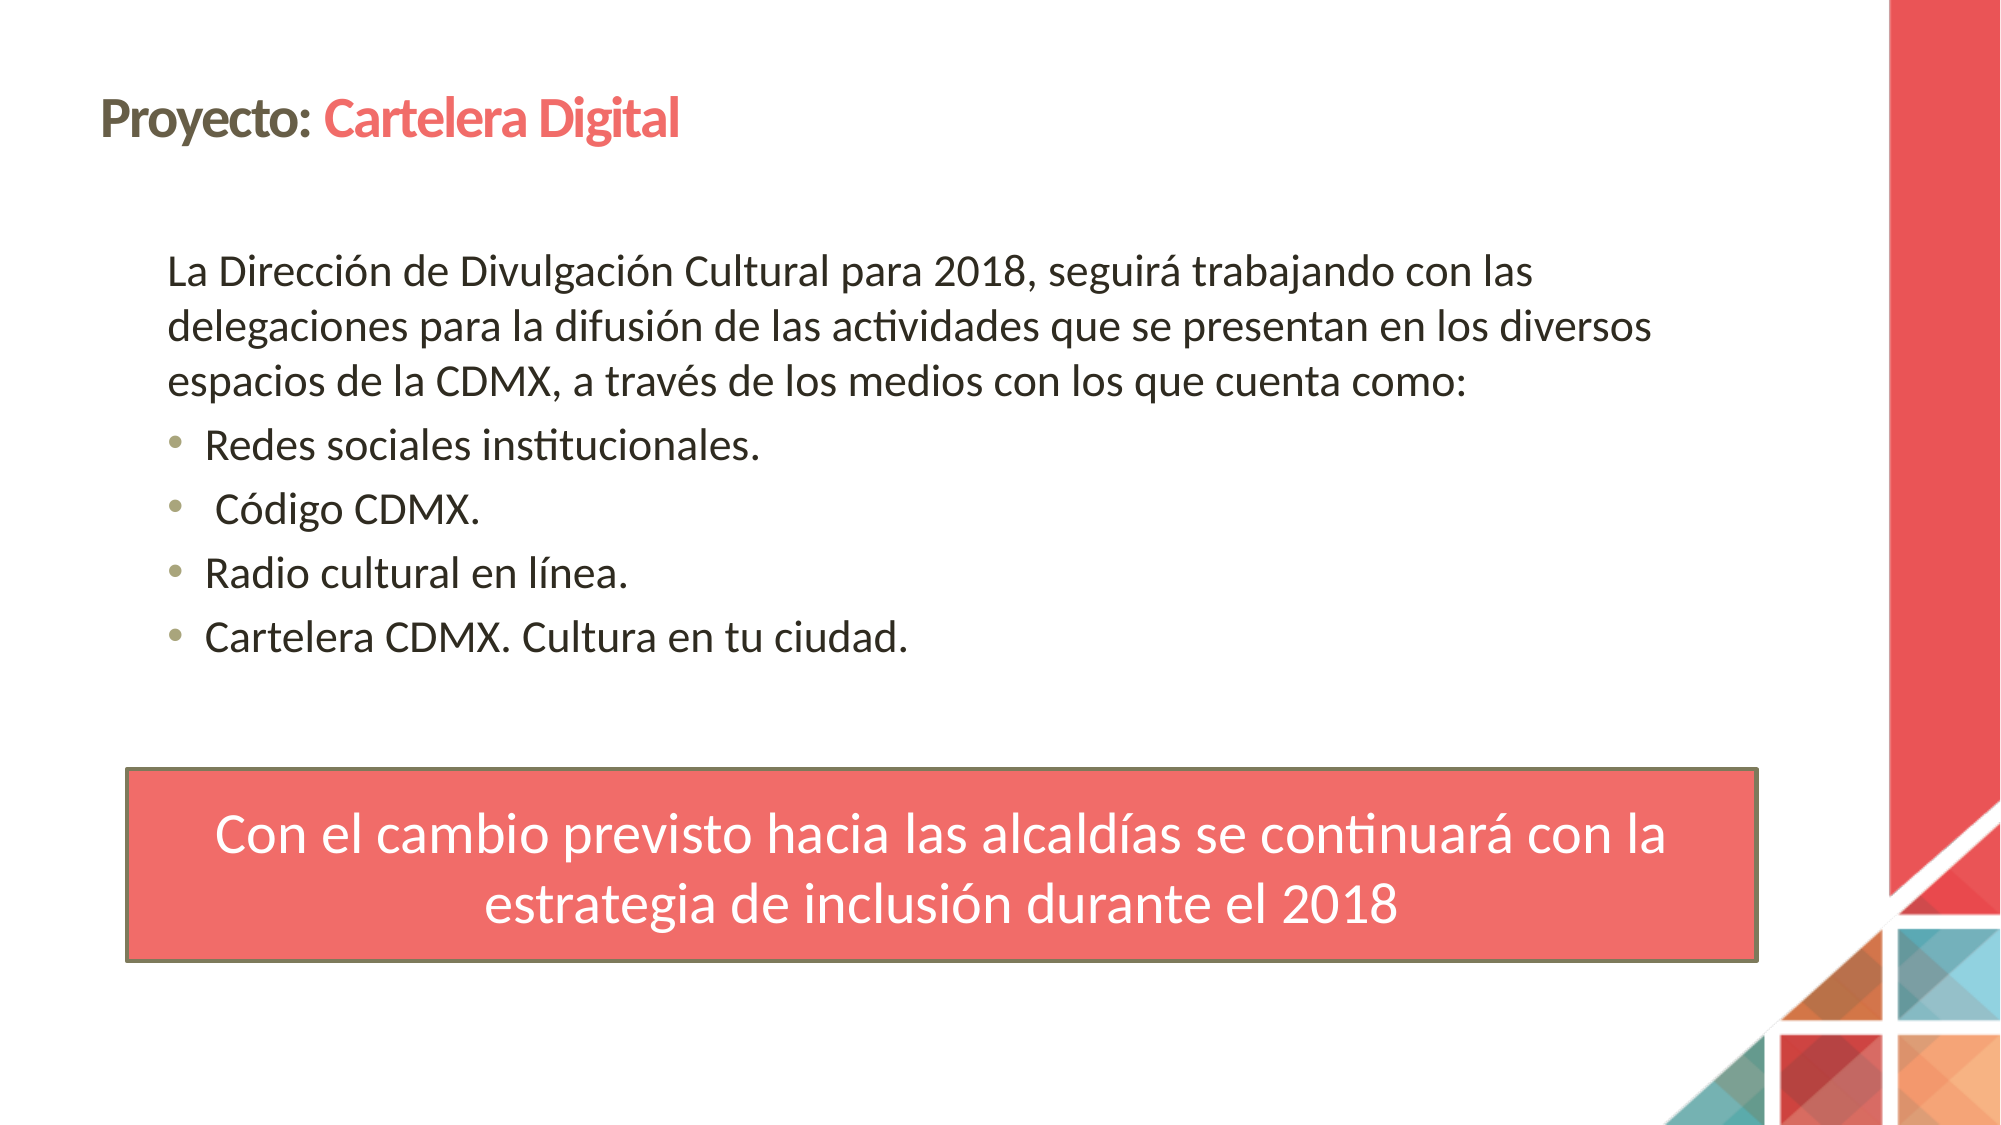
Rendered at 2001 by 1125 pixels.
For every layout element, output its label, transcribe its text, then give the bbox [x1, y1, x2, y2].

picture [0, 0, 2001, 1125]
list La Dirección de Divulgación Cultural para 2018, seguirá trabajando con las delegaciones para la difusión de las actividades que se presentan en los diversos espacios de la CDMX, a través de los medios con los que cuenta como: Redes sociales institucionales. Código CDMX. Radio cultural en línea. Cartelera CDMX. Cultura en tu ciudad. [133, 233, 1784, 893]
title Proyecto: Cartelera Digital [85, 66, 1736, 163]
text_box Con el cambio previsto hacia las alcaldías se continuará con la estrategia de inclusión durante el 2018 [125, 767, 1759, 963]
